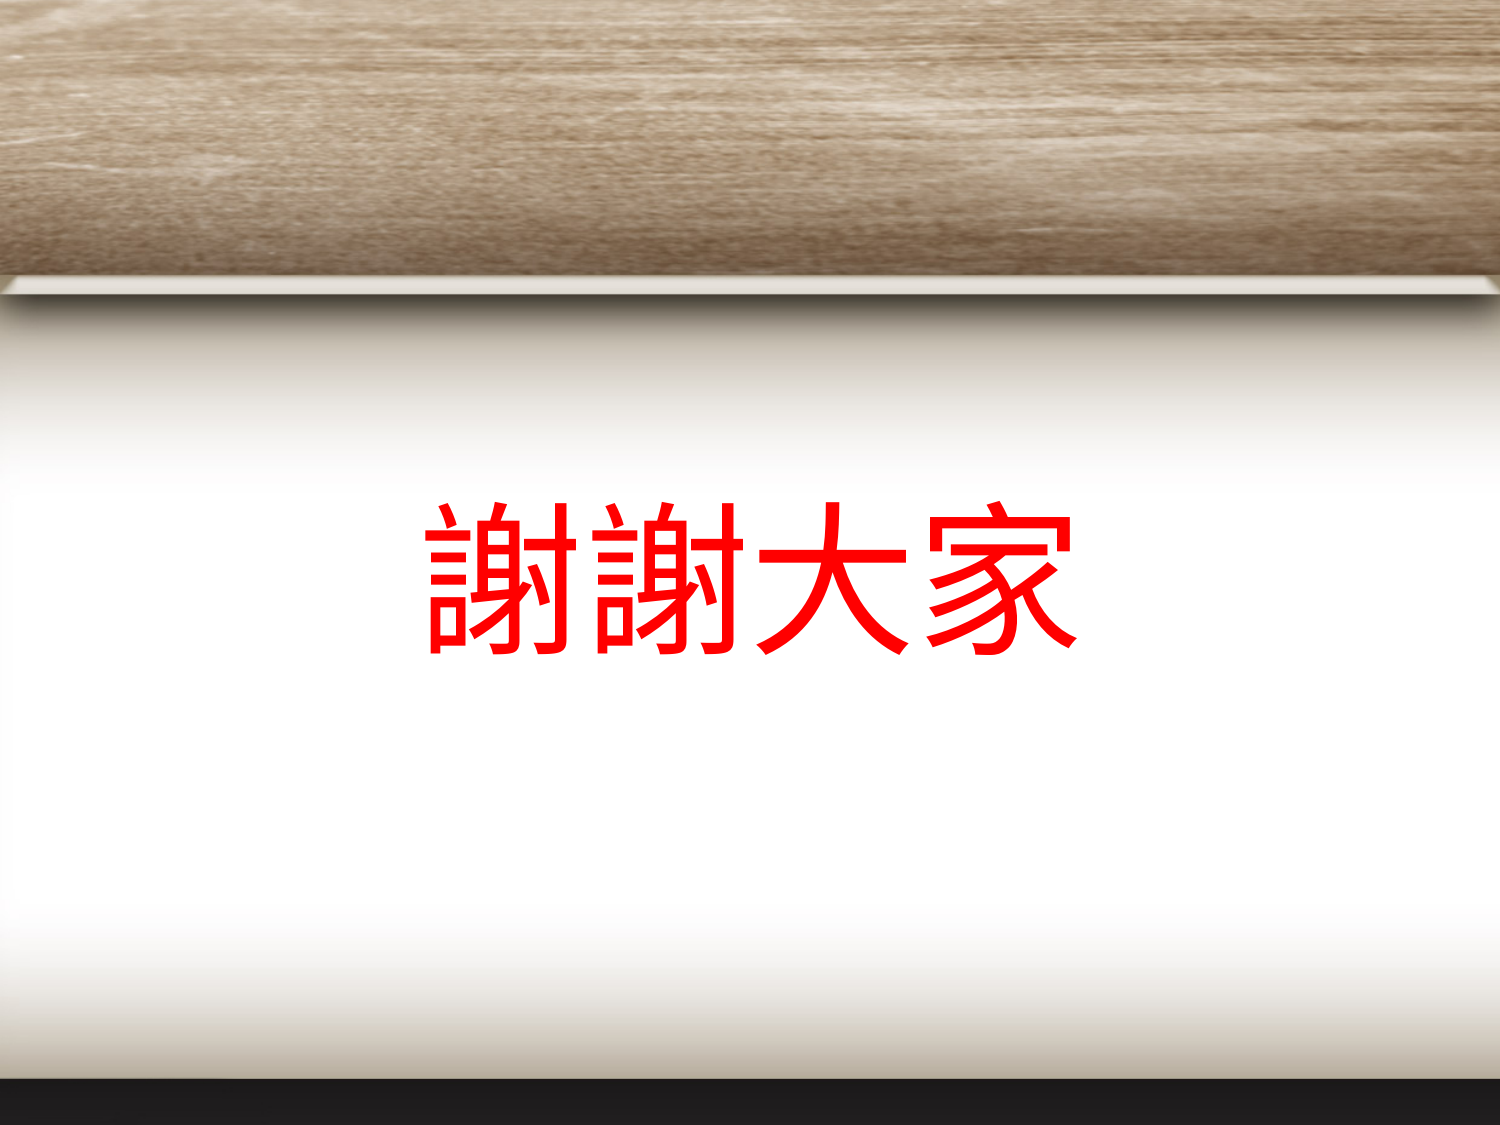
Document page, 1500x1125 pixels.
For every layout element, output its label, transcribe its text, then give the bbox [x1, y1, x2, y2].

list 謝謝大家 [75, 468, 1425, 657]
picture [0, 0, 1500, 1125]
